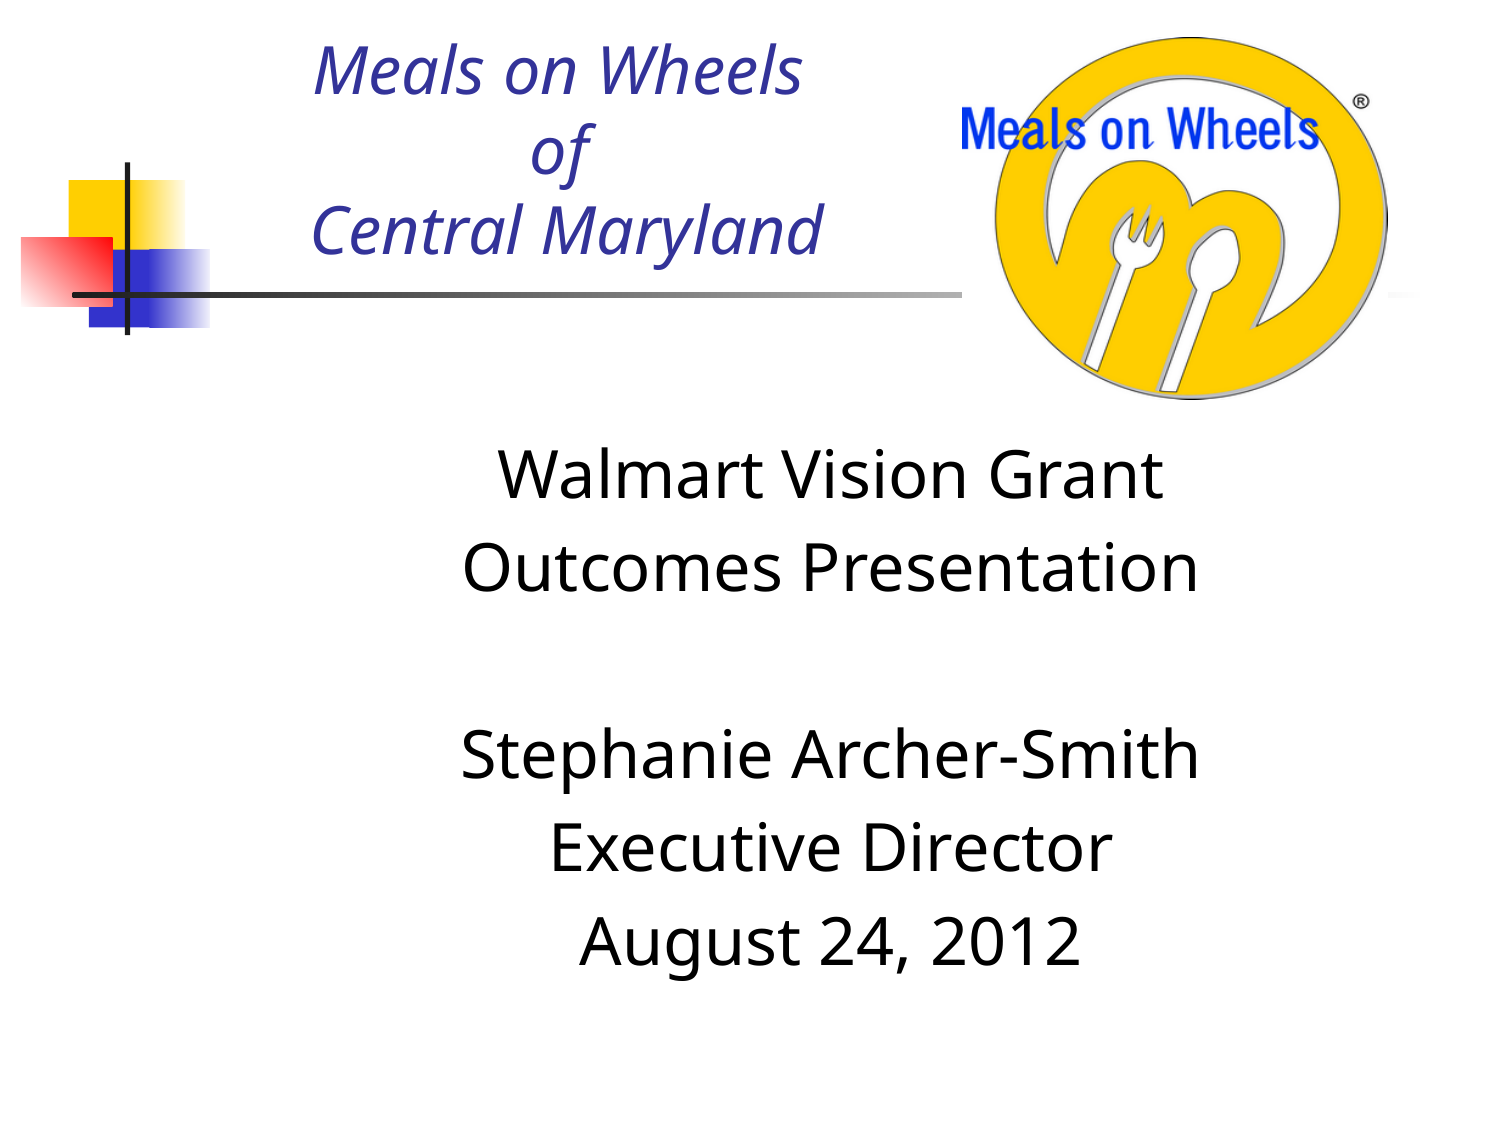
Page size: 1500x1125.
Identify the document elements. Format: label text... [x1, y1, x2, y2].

title Meals on Wheels of Central Maryland [188, 35, 947, 262]
list [0, 262, 1350, 1005]
list Walmart Vision Grant Outcomes Presentation Stephanie Archer-Smith Executive Director August 24, 2012 [193, 331, 1469, 1006]
picture [962, 37, 1388, 401]
